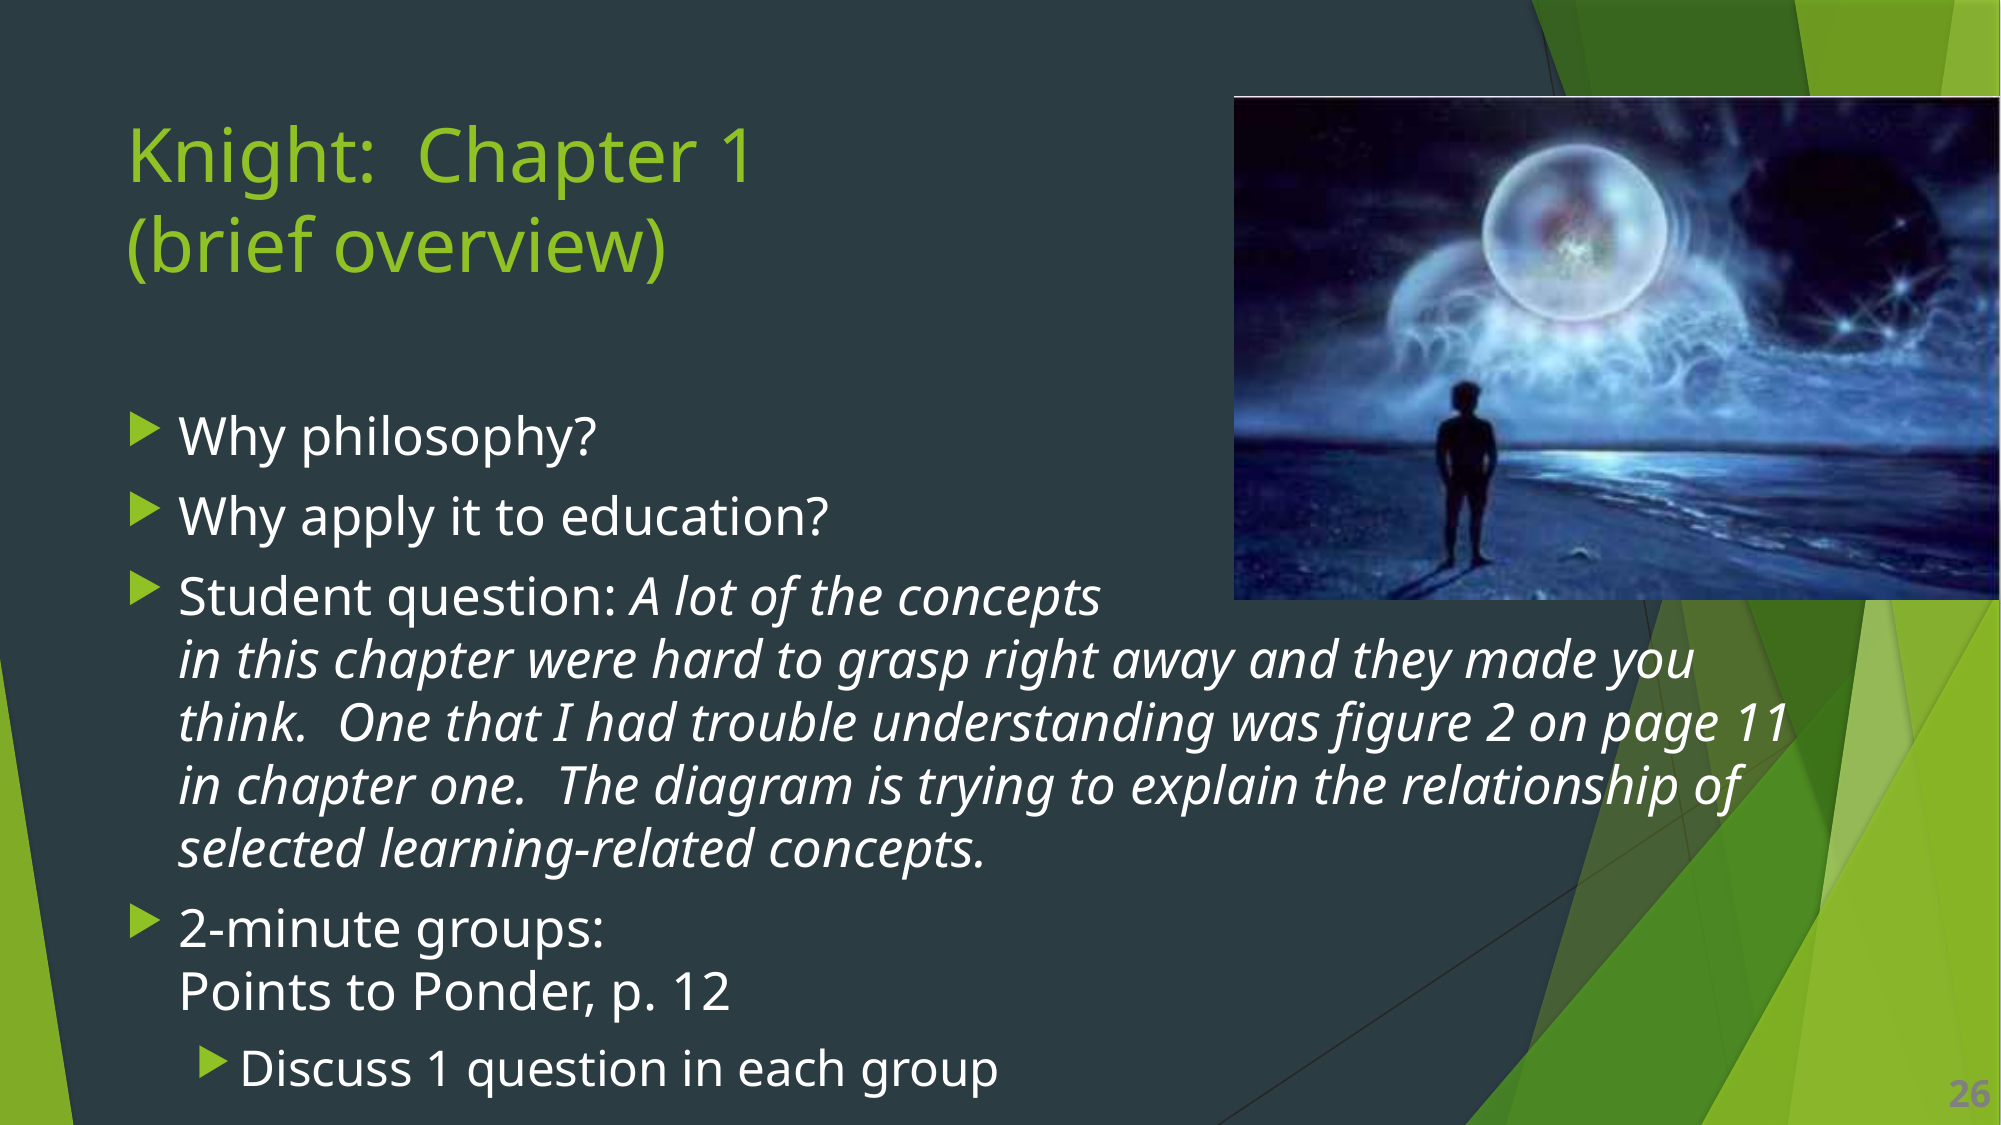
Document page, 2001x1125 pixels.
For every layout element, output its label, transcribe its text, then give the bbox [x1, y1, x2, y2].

picture [1234, 96, 2000, 601]
title Knight: Chapter 1 (brief overview) [111, 99, 1230, 317]
list Why philosophy? Why apply it to education? Student question: A lot of the concepts in this chapter were hard to grasp right away and they made you think. One that I had trouble understanding was figure 2 on page 11 in chapter one. The diagram is trying to explain the relationship of selected learning-related concepts. 2-minute groups: Points to Ponder, p. 12 Discuss 1 question in each group [111, 395, 1832, 1111]
